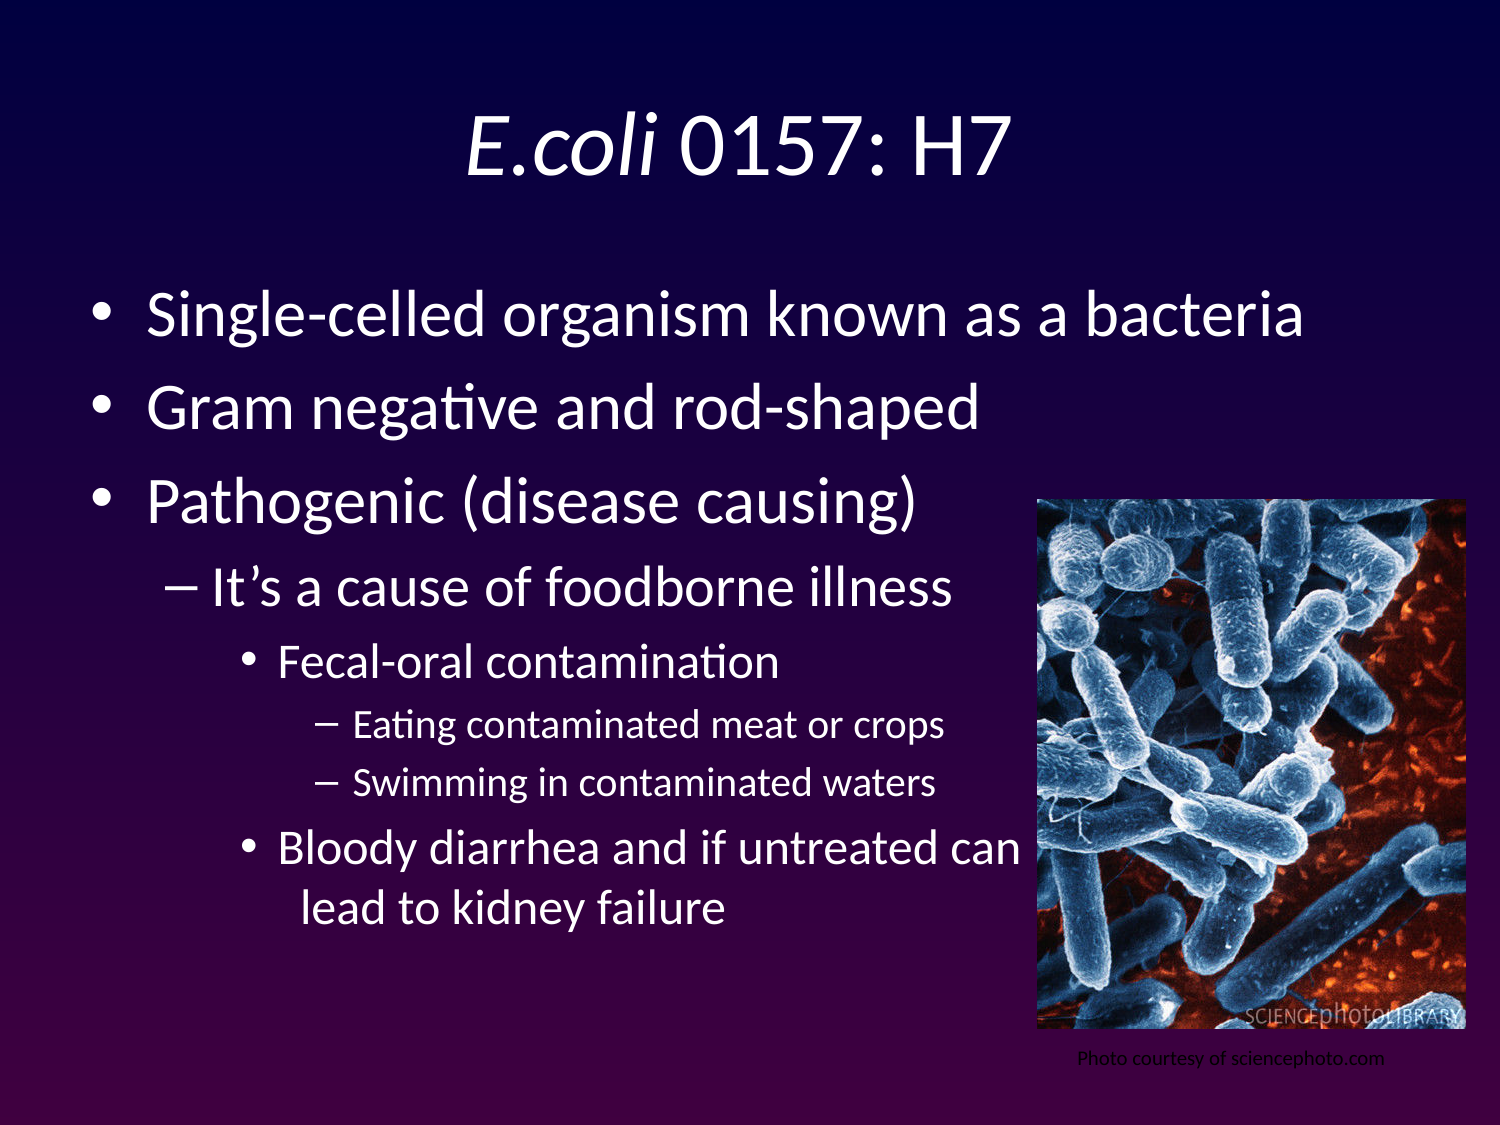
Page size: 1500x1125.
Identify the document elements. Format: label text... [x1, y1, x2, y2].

picture [1037, 499, 1466, 1029]
list Single-celled organism known as a bacteria Gram negative and rod-shaped Pathogenic (disease causing) It’s a cause of foodborne illness Fecal-oral contamination Eating contaminated meat or crops Swimming in contaminated waters Bloody diarrhea and if untreated can lead to kidney failure [75, 262, 1425, 1005]
title E.coli 0157: H7 [75, 45, 1425, 233]
text_box Photo courtesy of sciencephoto.com [1062, 1037, 1475, 1078]
